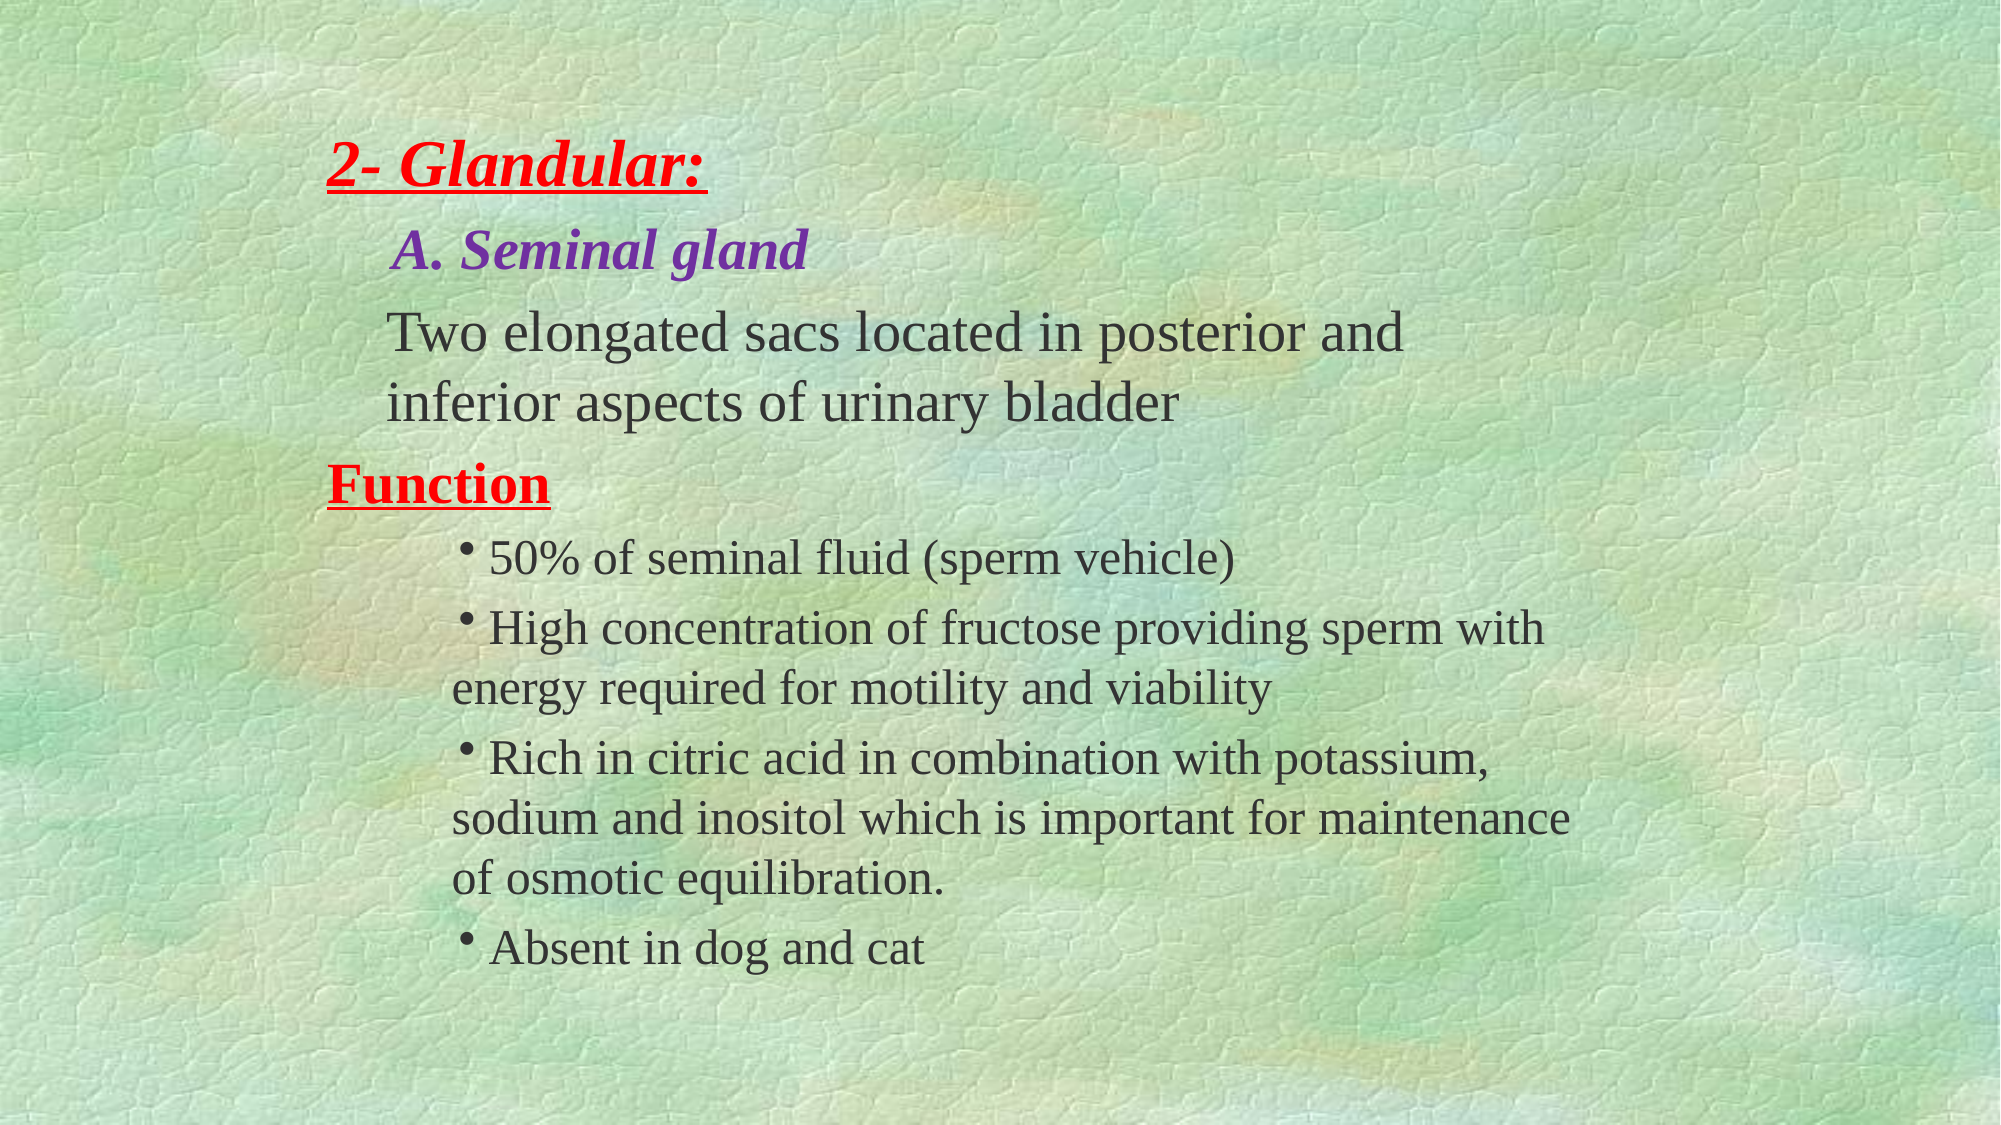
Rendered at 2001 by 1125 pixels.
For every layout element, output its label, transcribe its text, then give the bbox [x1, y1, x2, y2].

picture [0, 0, 2001, 1125]
text_box 2- Glandular: A. Seminal gland Two elongated sacs located in posterior and inferior aspects of urinary bladder Function 50% of seminal fluid (sperm vehicle) High concentration of fructose providing sperm with energy required for motility and viability Rich in citric acid in combination with potassium, sodium and inositol which is important for maintenance of osmotic equilibration. Absent in dog and cat [312, 112, 1588, 1063]
